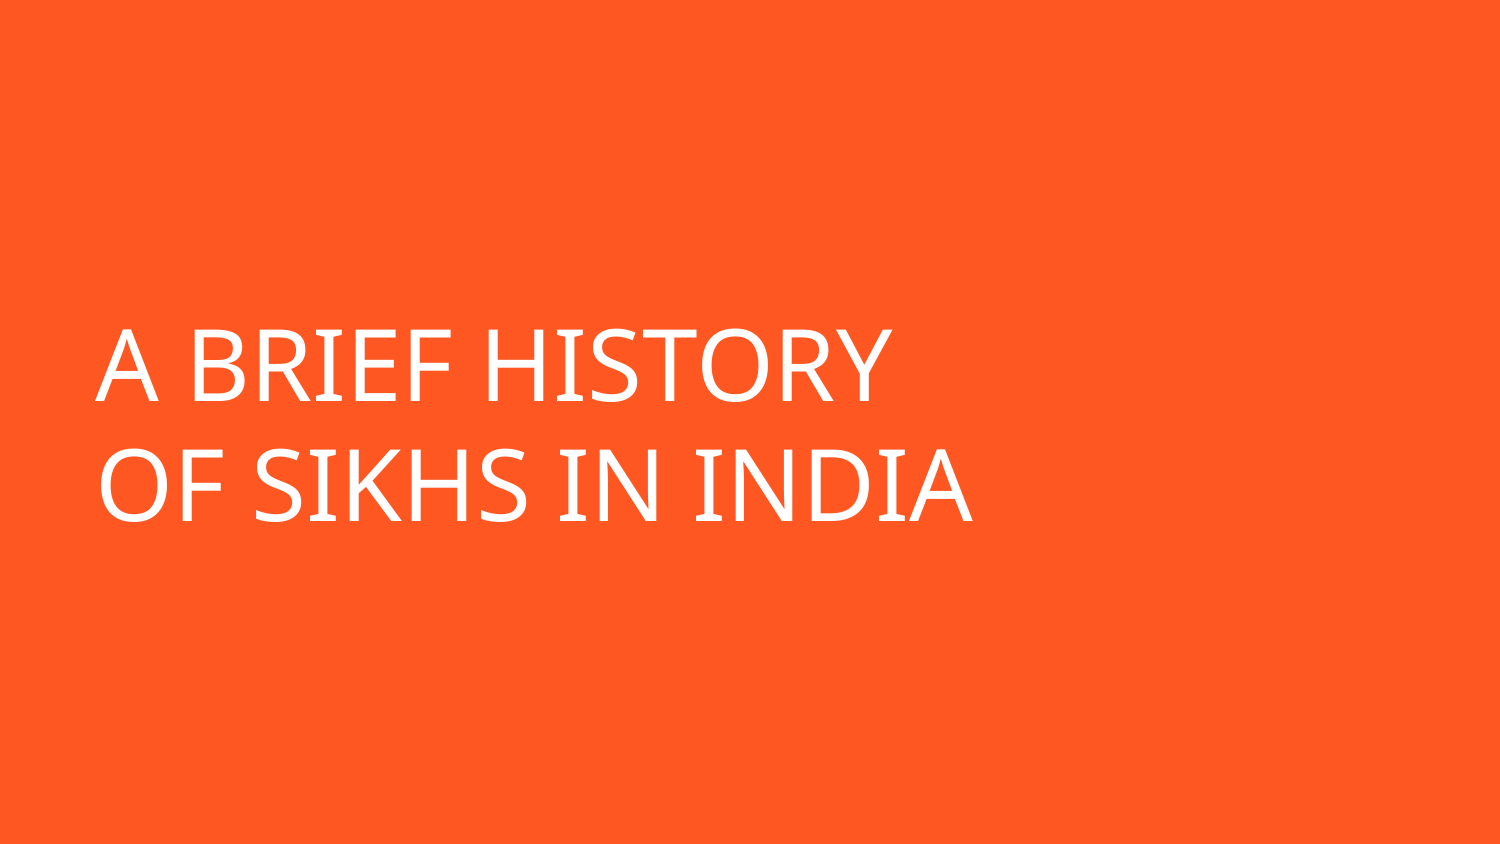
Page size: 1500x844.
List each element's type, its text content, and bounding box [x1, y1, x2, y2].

title A BRIEF HISTORY OF SIKHS IN INDIA [80, 86, 1013, 758]
